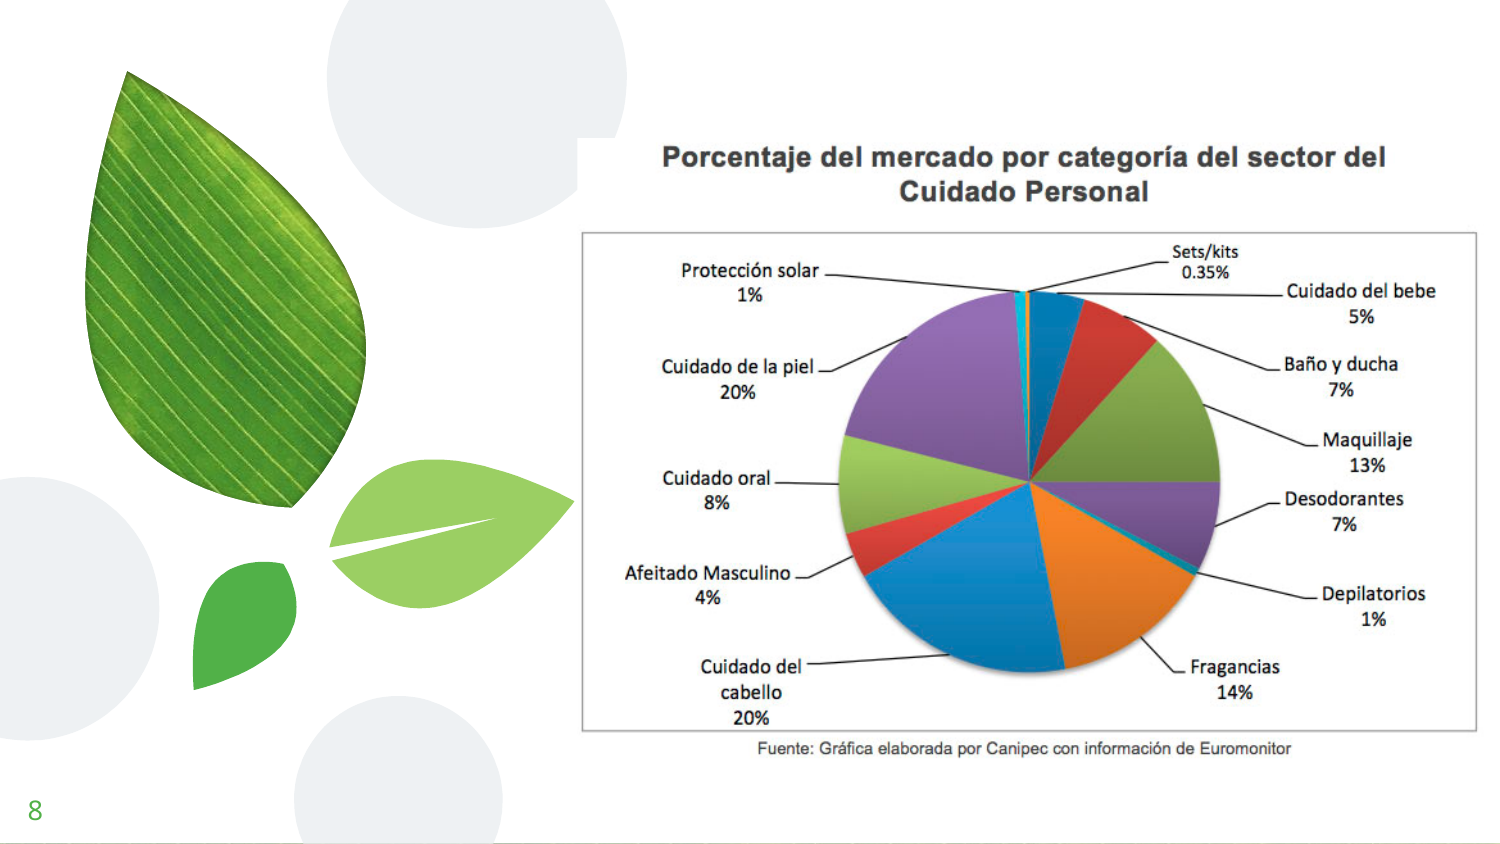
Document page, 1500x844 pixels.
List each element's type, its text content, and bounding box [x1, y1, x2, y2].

picture [86, 72, 366, 507]
picture [577, 138, 1485, 763]
slide_number 8 [12, 779, 103, 844]
